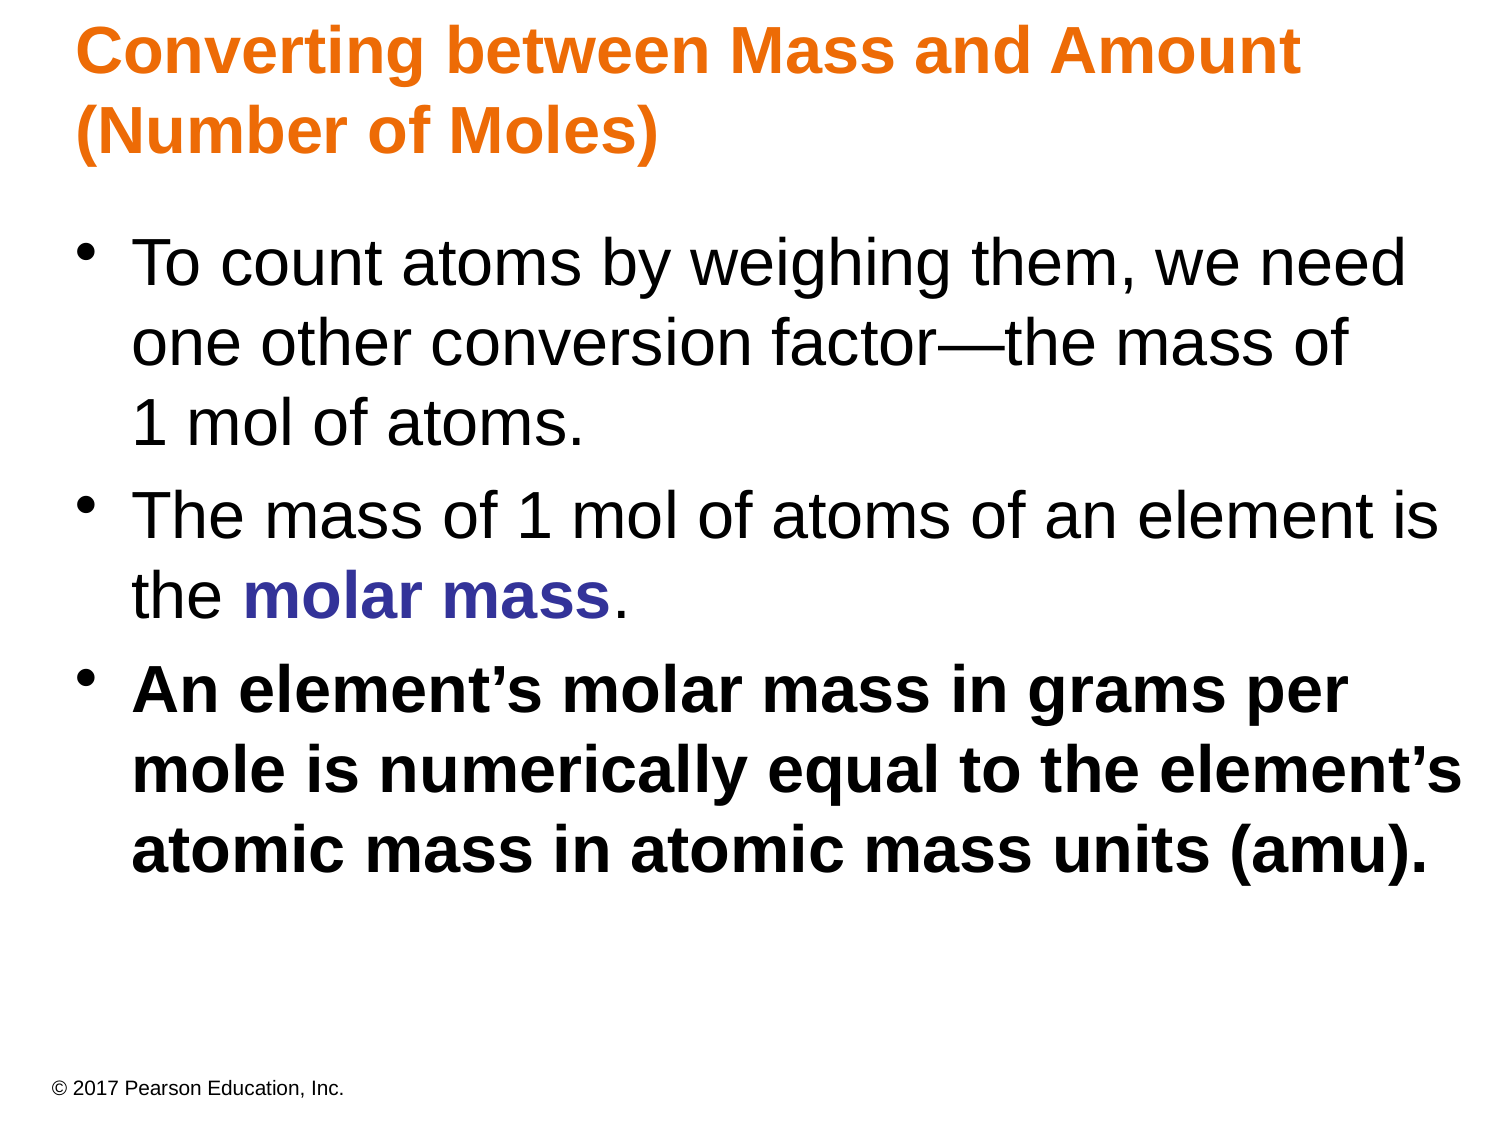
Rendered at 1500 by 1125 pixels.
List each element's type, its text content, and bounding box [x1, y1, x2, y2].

list To count atoms by weighing them, we need one other conversion factor—the mass of 1 mol of atoms. The mass of 1 mol of atoms of an element is the molar mass. An element’s molar mass in grams per mole is numerically equal to the element’s atomic mass in atomic mass units (amu). [59, 211, 1487, 937]
title Converting between Mass and Amount (Number of Moles) [0, 0, 1500, 203]
